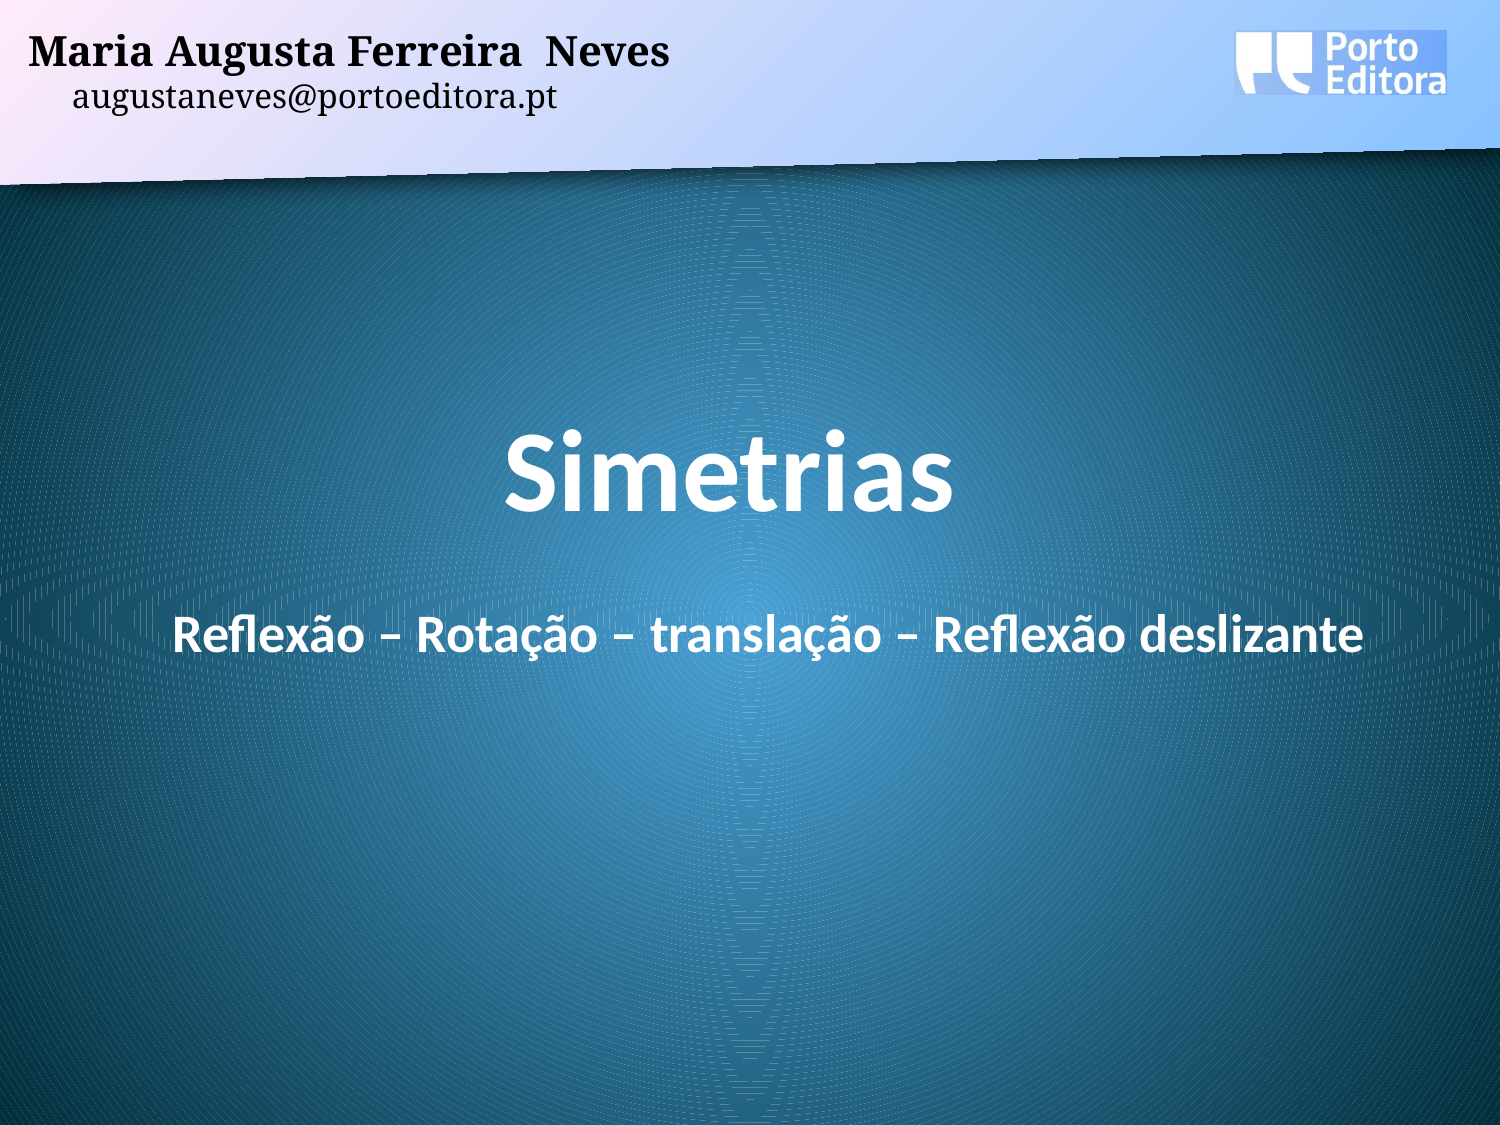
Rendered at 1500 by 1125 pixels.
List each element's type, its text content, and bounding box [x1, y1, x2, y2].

picture [1234, 30, 1447, 95]
text_box Simetrias Reflexão – Rotação – translação – Reflexão deslizante [112, 385, 1401, 686]
